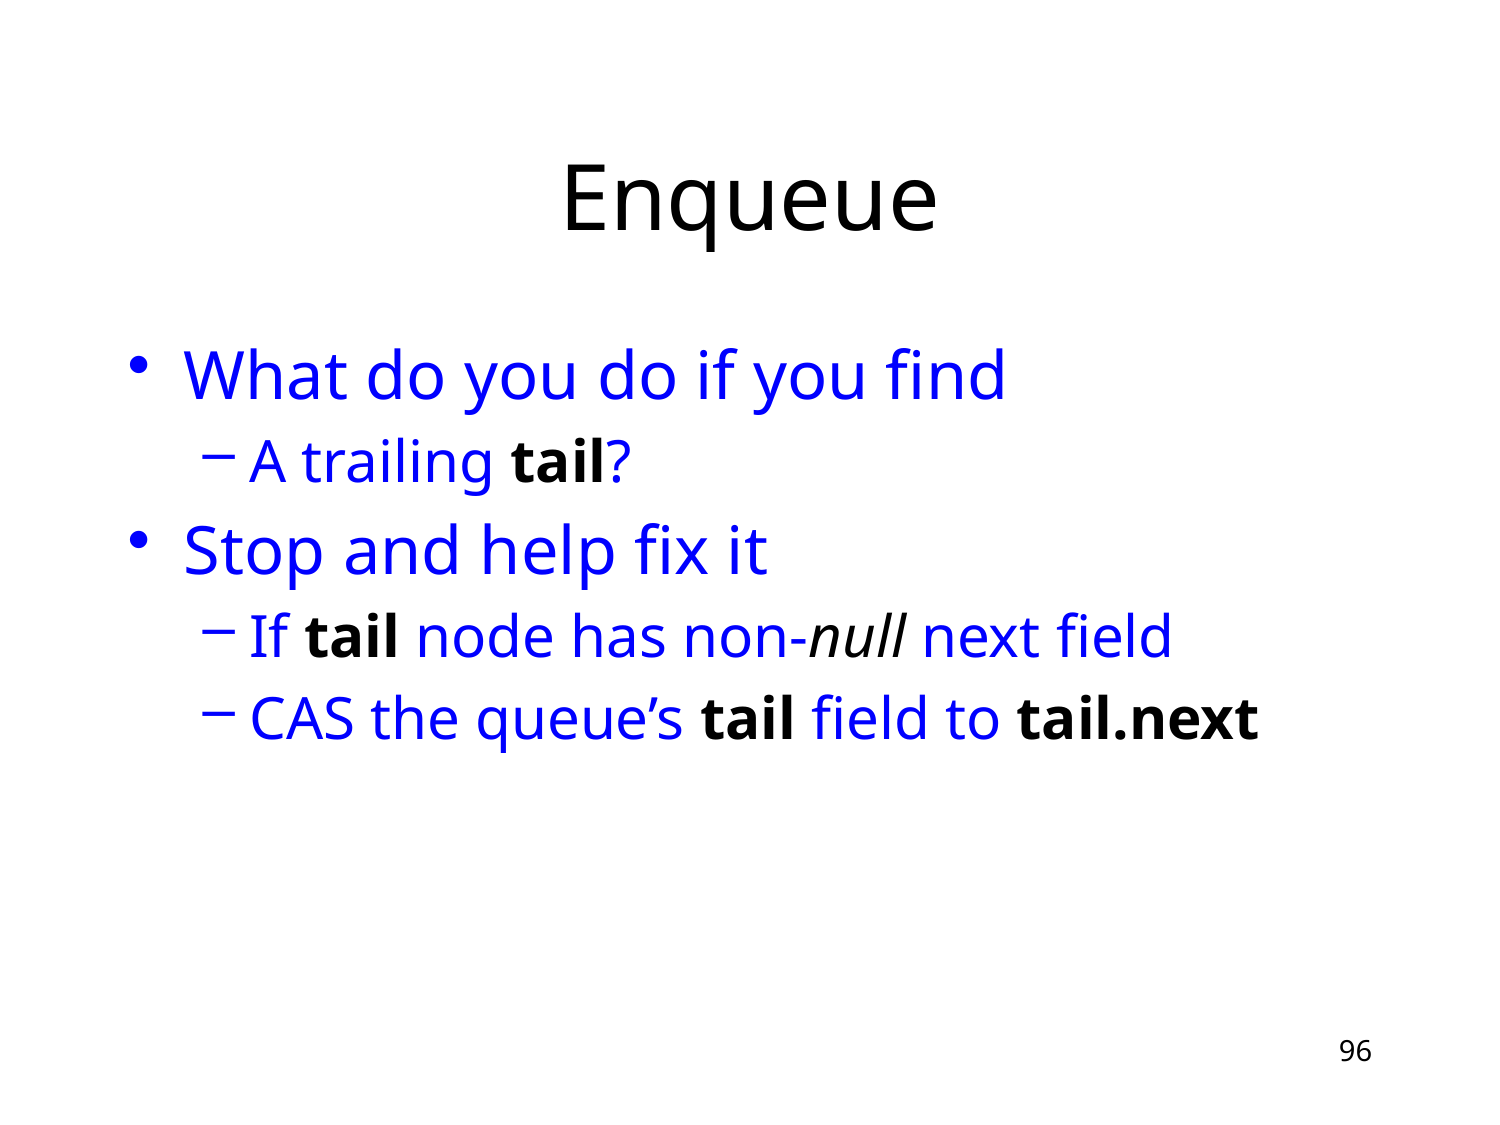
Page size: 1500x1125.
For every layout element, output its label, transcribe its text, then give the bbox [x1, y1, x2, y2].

slide_number 96 [1074, 1024, 1388, 1101]
list What do you do if you find A trailing tail? Stop and help fix it If tail node has non-null next field CAS the queue’s tail field to tail.next [112, 324, 1388, 1000]
title Enqueue [112, 99, 1388, 288]
